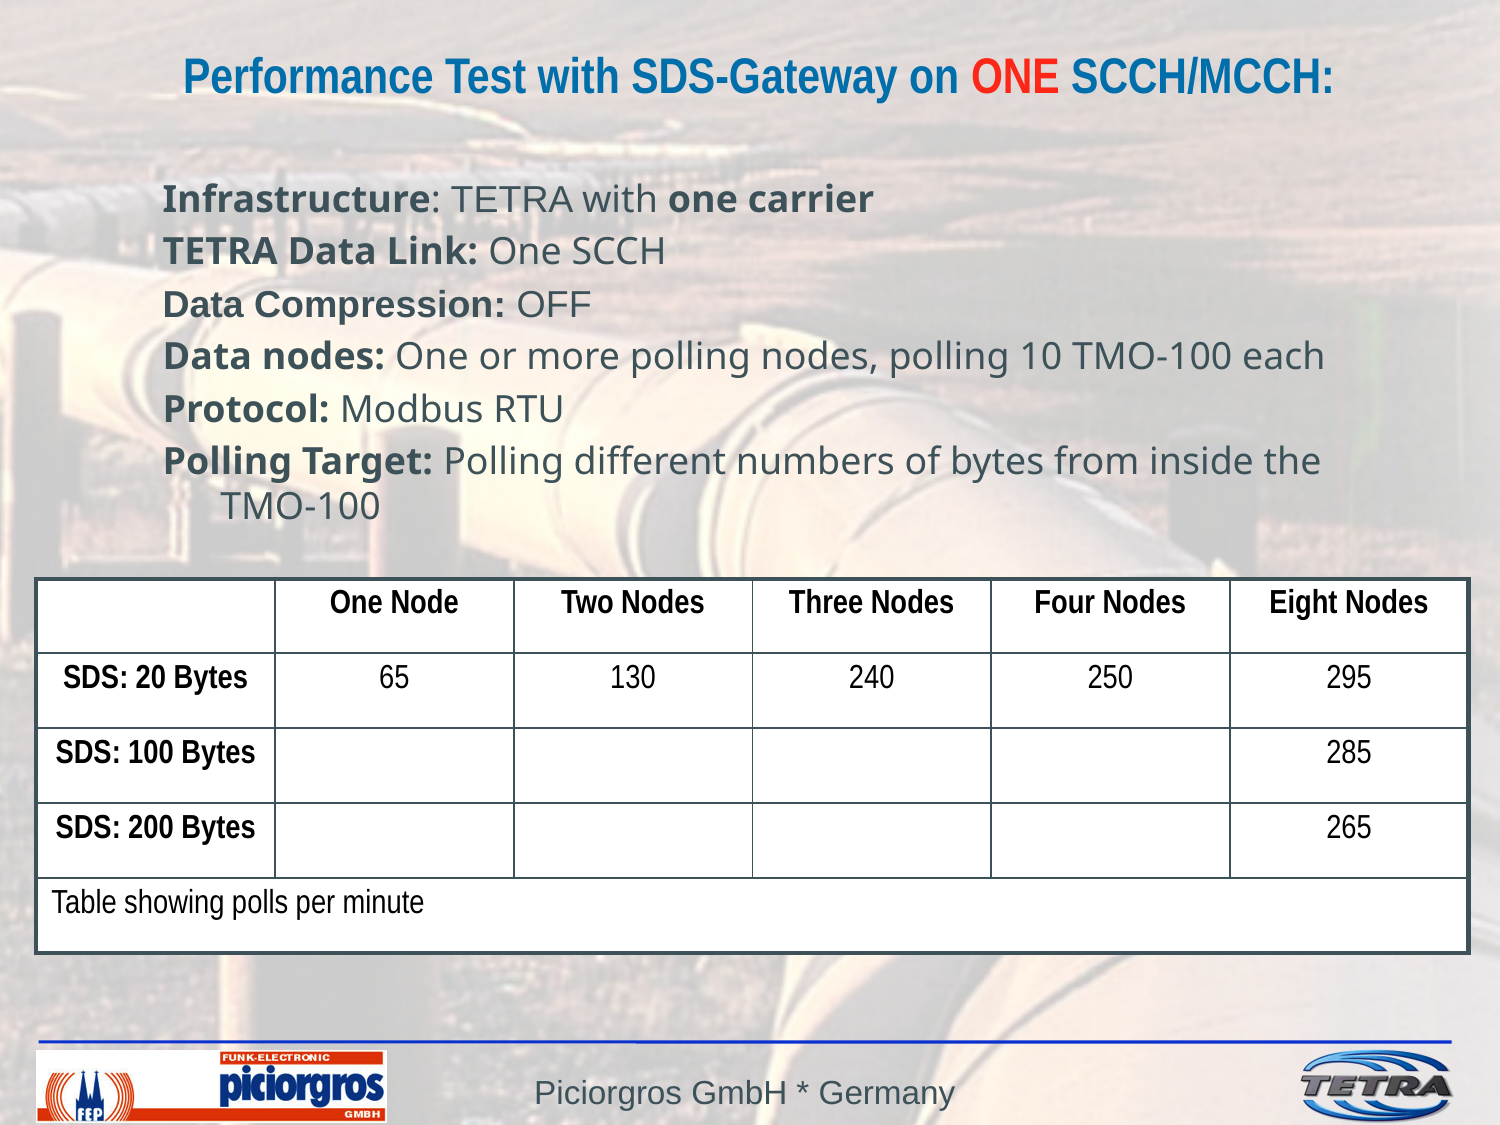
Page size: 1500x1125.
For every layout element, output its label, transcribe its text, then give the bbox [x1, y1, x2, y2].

table_header [38, 581, 274, 652]
table_cell [753, 804, 990, 877]
table_header Three Nodes [753, 581, 990, 652]
picture [0, 0, 1500, 1125]
table_cell SDS: 200 Bytes [38, 804, 274, 877]
table_header One Node [276, 581, 513, 652]
table_cell [276, 729, 513, 802]
table_cell 265 [1231, 804, 1466, 877]
text_box Infrastructure: TETRA with one carrier TETRA Data Link: One SCCH Data Compression: OFF Data nodes: One or more polling nodes, polling 10 TMO-100 each Protocol: Modbus RTU Polling Target: Polling different numbers of bytes from inside the TMO-100 [147, 167, 1423, 577]
table_cell [753, 729, 990, 802]
table_cell [992, 729, 1229, 802]
table_cell [276, 804, 513, 877]
table_header Four Nodes [992, 581, 1229, 652]
table_header Eight Nodes [1231, 581, 1466, 652]
title Performance Test with SDS-Gateway on ONE SCCH/MCCH: [170, 18, 1365, 109]
table_cell SDS: 100 Bytes [38, 729, 274, 802]
table_cell 65 [276, 654, 513, 727]
table_cell 250 [992, 654, 1229, 727]
table_header Two Nodes [515, 581, 752, 652]
table_cell SDS: 20 Bytes [38, 654, 274, 727]
table_cell 240 [753, 654, 990, 727]
table_cell 130 [515, 654, 752, 727]
table_cell 295 [1231, 654, 1466, 727]
table_cell [515, 804, 752, 877]
table_cell [992, 804, 1229, 877]
table_cell [515, 729, 752, 802]
text_box Infrastructure: TETRA with one carrier TETRA Data Link: One SCCH Data Compression: OFF Data nodes: One or more polling nodes, polling 10 TMO-100 each Protocol: Modbus RTU Polling Target: Polling different numbers of bytes from inside the TMO-100 [147, 955, 1423, 1042]
table_cell 285 [1231, 729, 1466, 802]
table_cell Table showing polls per minute [38, 879, 1466, 951]
